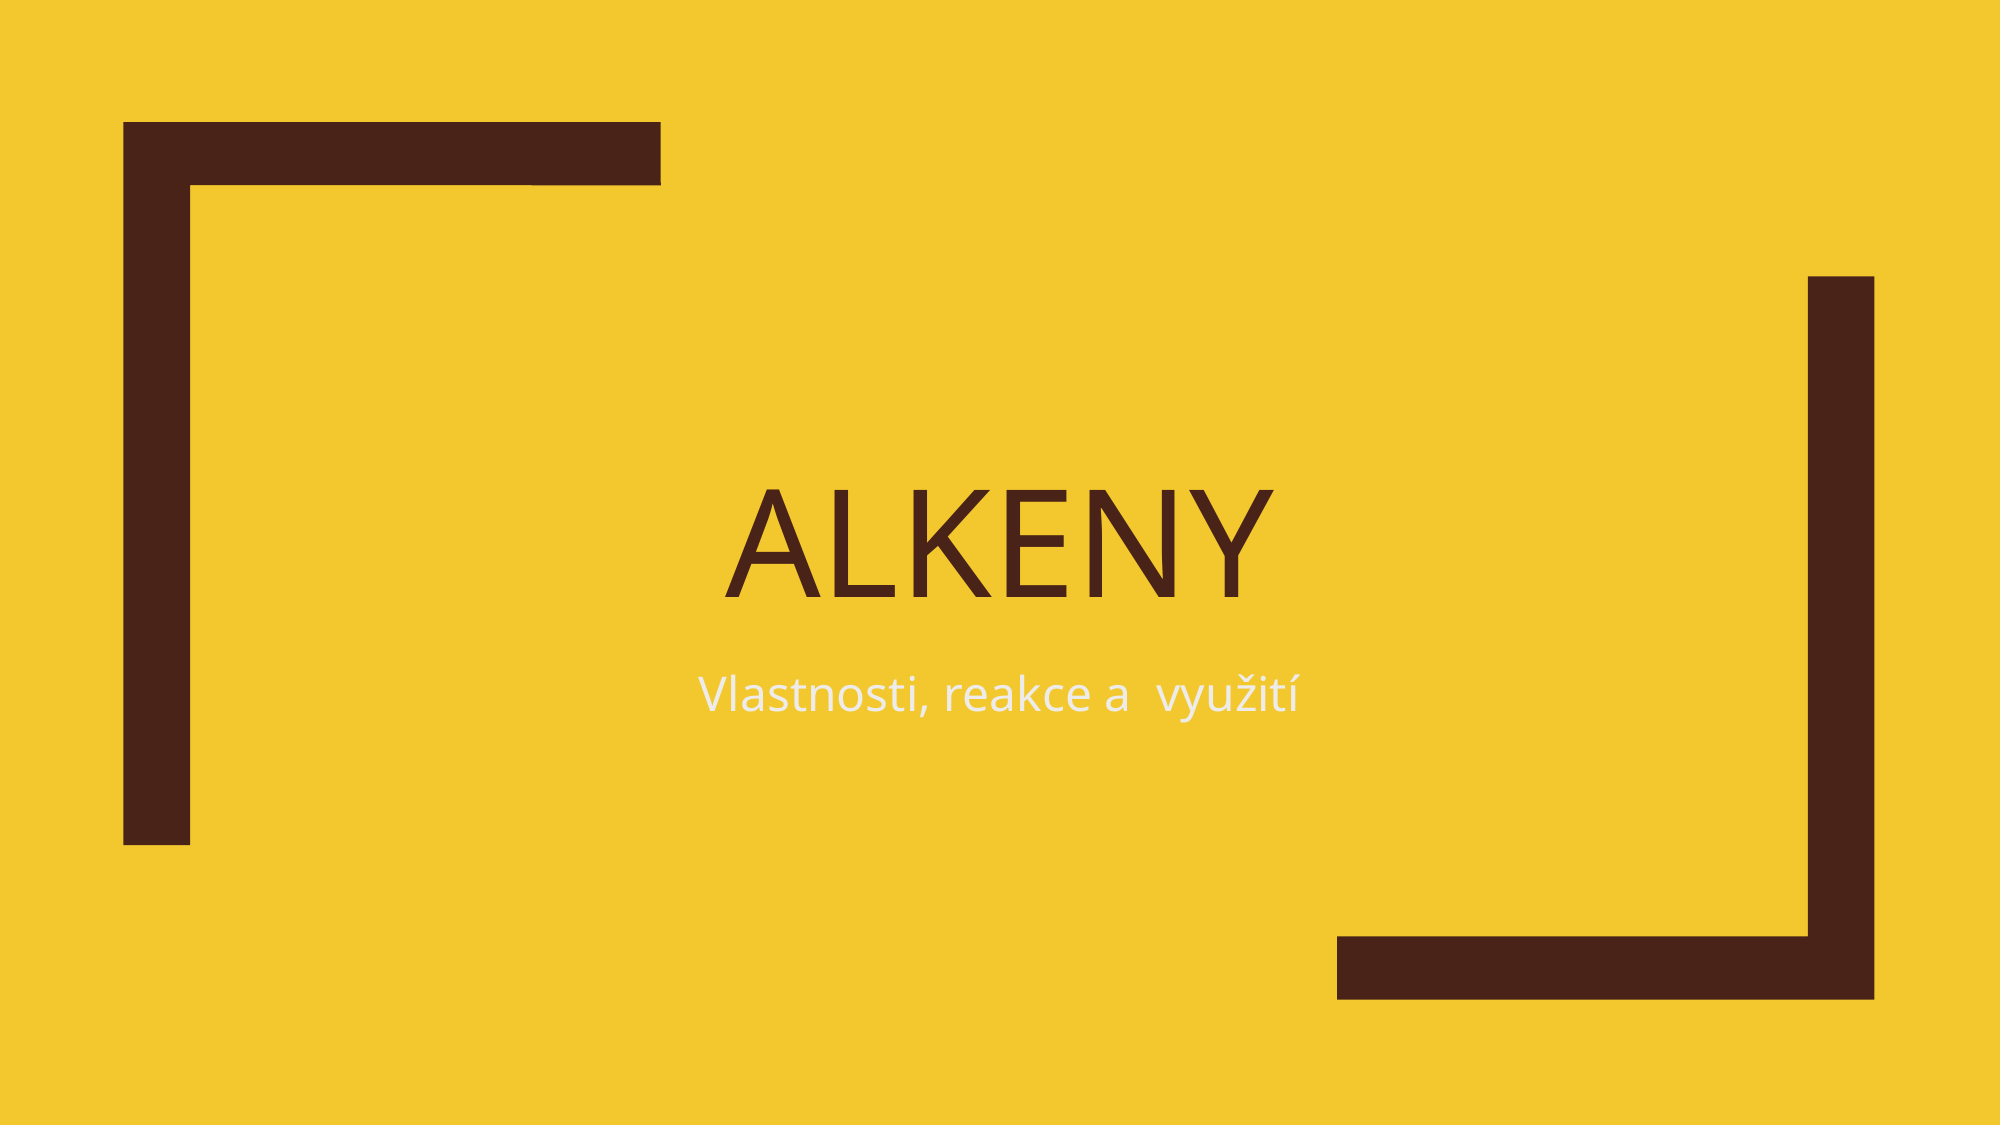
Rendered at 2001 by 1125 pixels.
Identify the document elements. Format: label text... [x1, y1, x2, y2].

title Alkeny [314, 293, 1686, 638]
subtitle Vlastnosti, reakce a využití [439, 649, 1561, 828]
